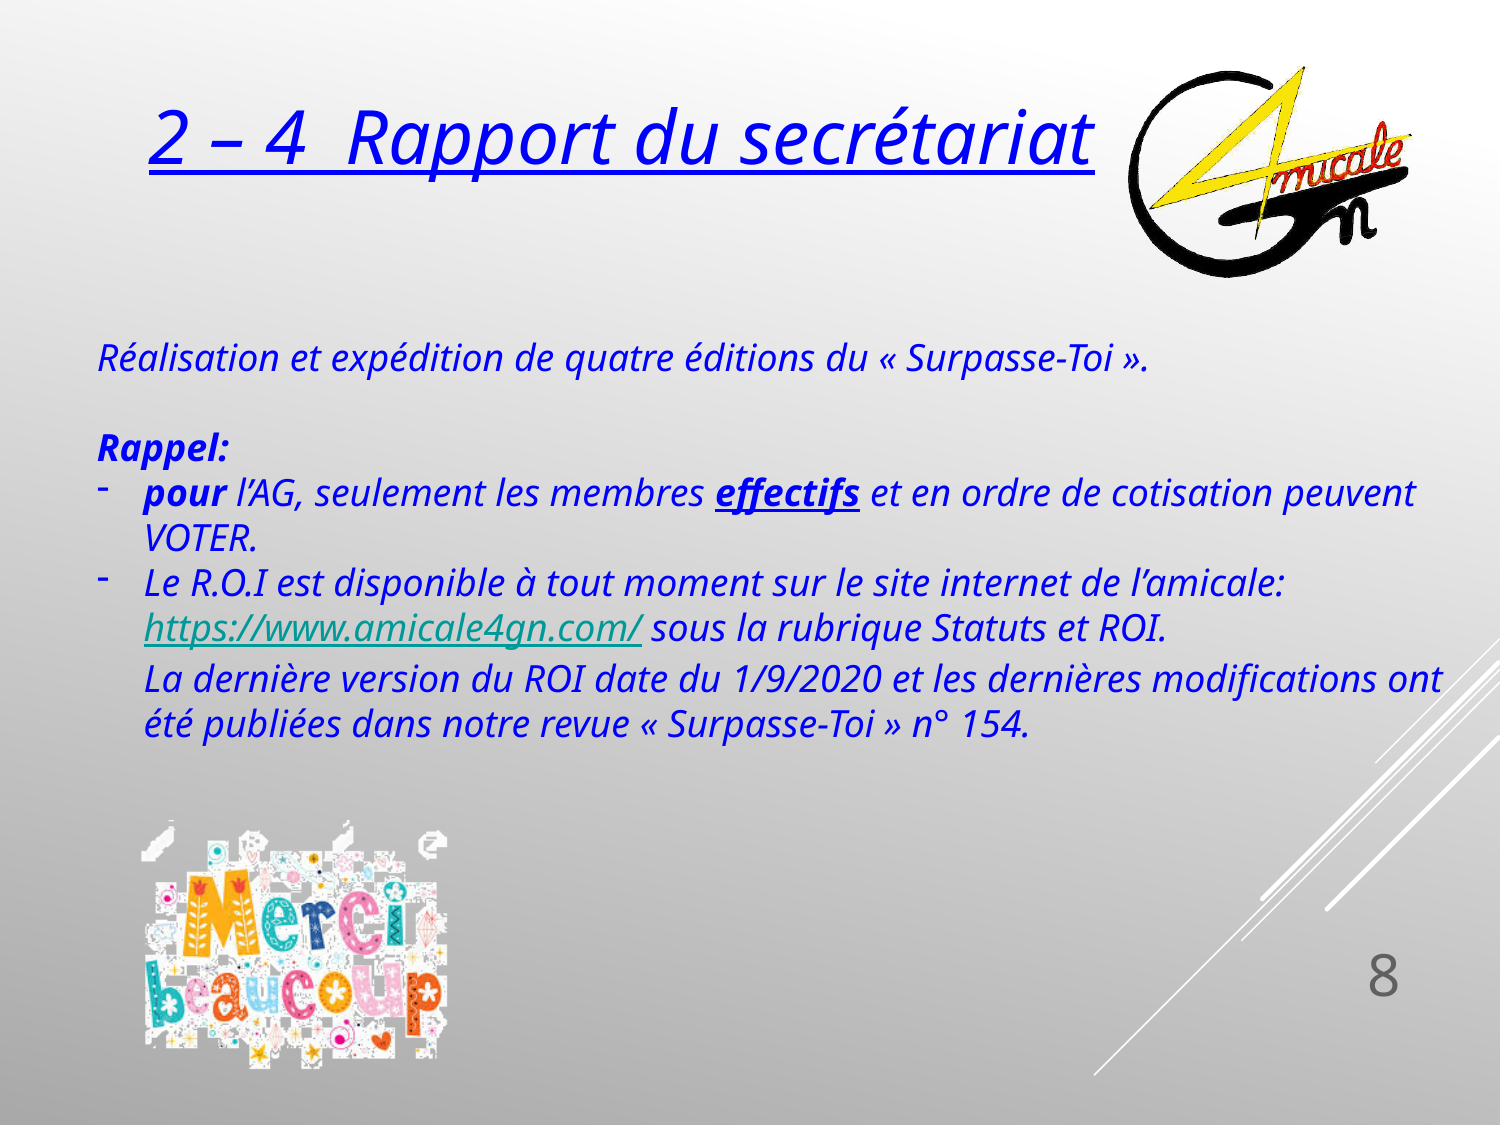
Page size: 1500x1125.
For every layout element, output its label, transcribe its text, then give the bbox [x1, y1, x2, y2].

text_box 2 – 4 Rapport du secrétariat [134, 81, 1110, 187]
slide_number 8 [1275, 915, 1416, 1025]
text_box Réalisation et expédition de quatre éditions du « Surpasse-Toi ». Rappel: pour l’AG, seulement les membres effectifs et en ordre de cotisation peuvent VOTER. Le R.O.I est disponible à tout moment sur le site internet de l’amicale: https://www.amicale4gn.com/ sous la rubrique Statuts et ROI. La dernière version du ROI date du 1/9/2020 et les dernières modifications ont été publiées dans notre revue « Surpasse-Toi » n° 154. [82, 281, 1465, 1125]
picture [1128, 66, 1414, 279]
picture [135, 819, 455, 1087]
